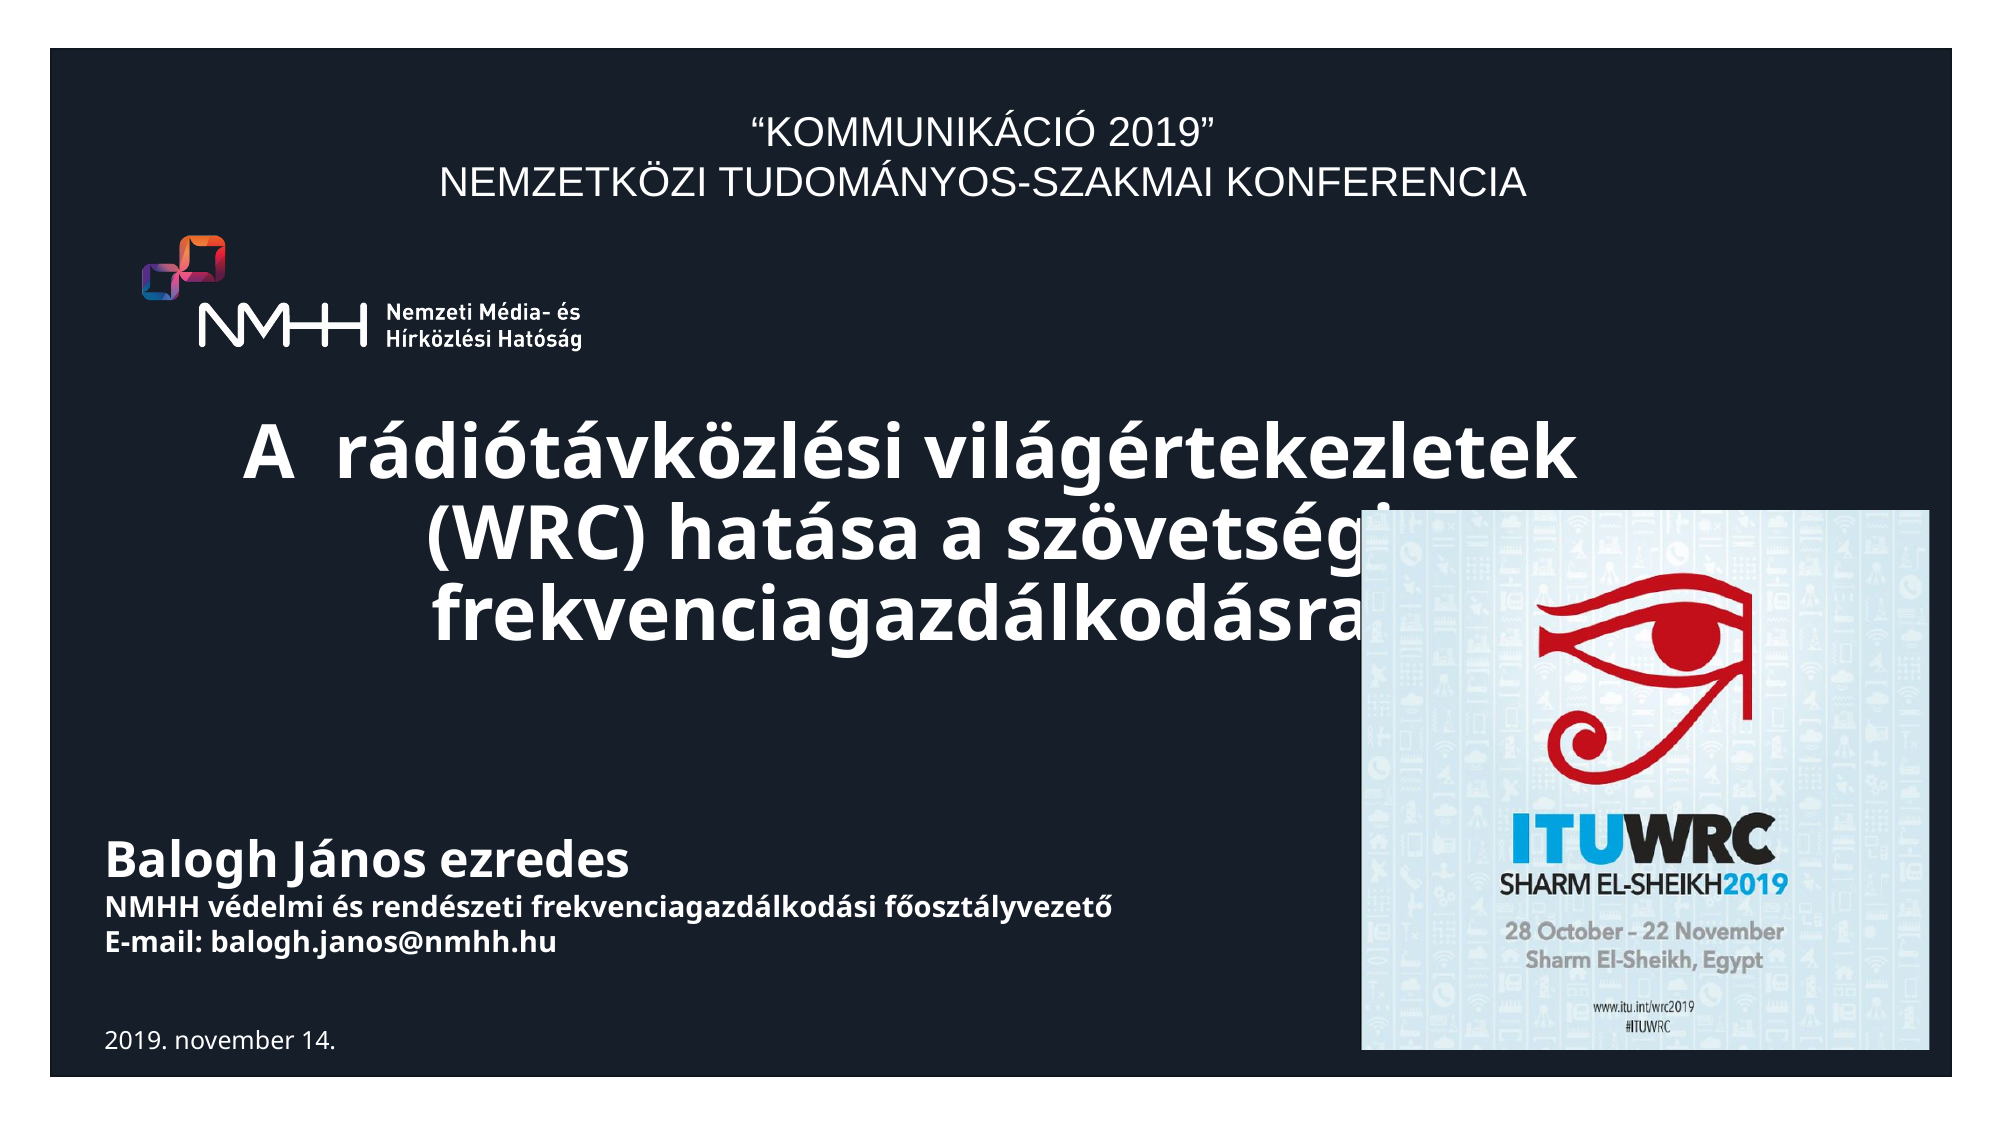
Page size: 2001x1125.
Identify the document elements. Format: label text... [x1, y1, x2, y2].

picture [1360, 510, 1930, 1050]
list 2019. november 14. [104, 990, 1102, 1052]
title A rádiótávközlési világértekezletek (WRC) hatása a szövetségi frekvenciagazdálkodásra [242, 412, 1581, 676]
picture [95, 143, 628, 444]
text_box “KOMMUNIKÁCIÓ 2019” NEMZETKÖZI TUDOMÁNYOS-SZAKMAI KONFERENCIA [423, 97, 1543, 213]
list Balogh János ezredes NMHH védelmi és rendészeti frekvenciagazdálkodási főosztályvezető E-mail: balogh.janos@nmhh.hu [104, 821, 1250, 927]
